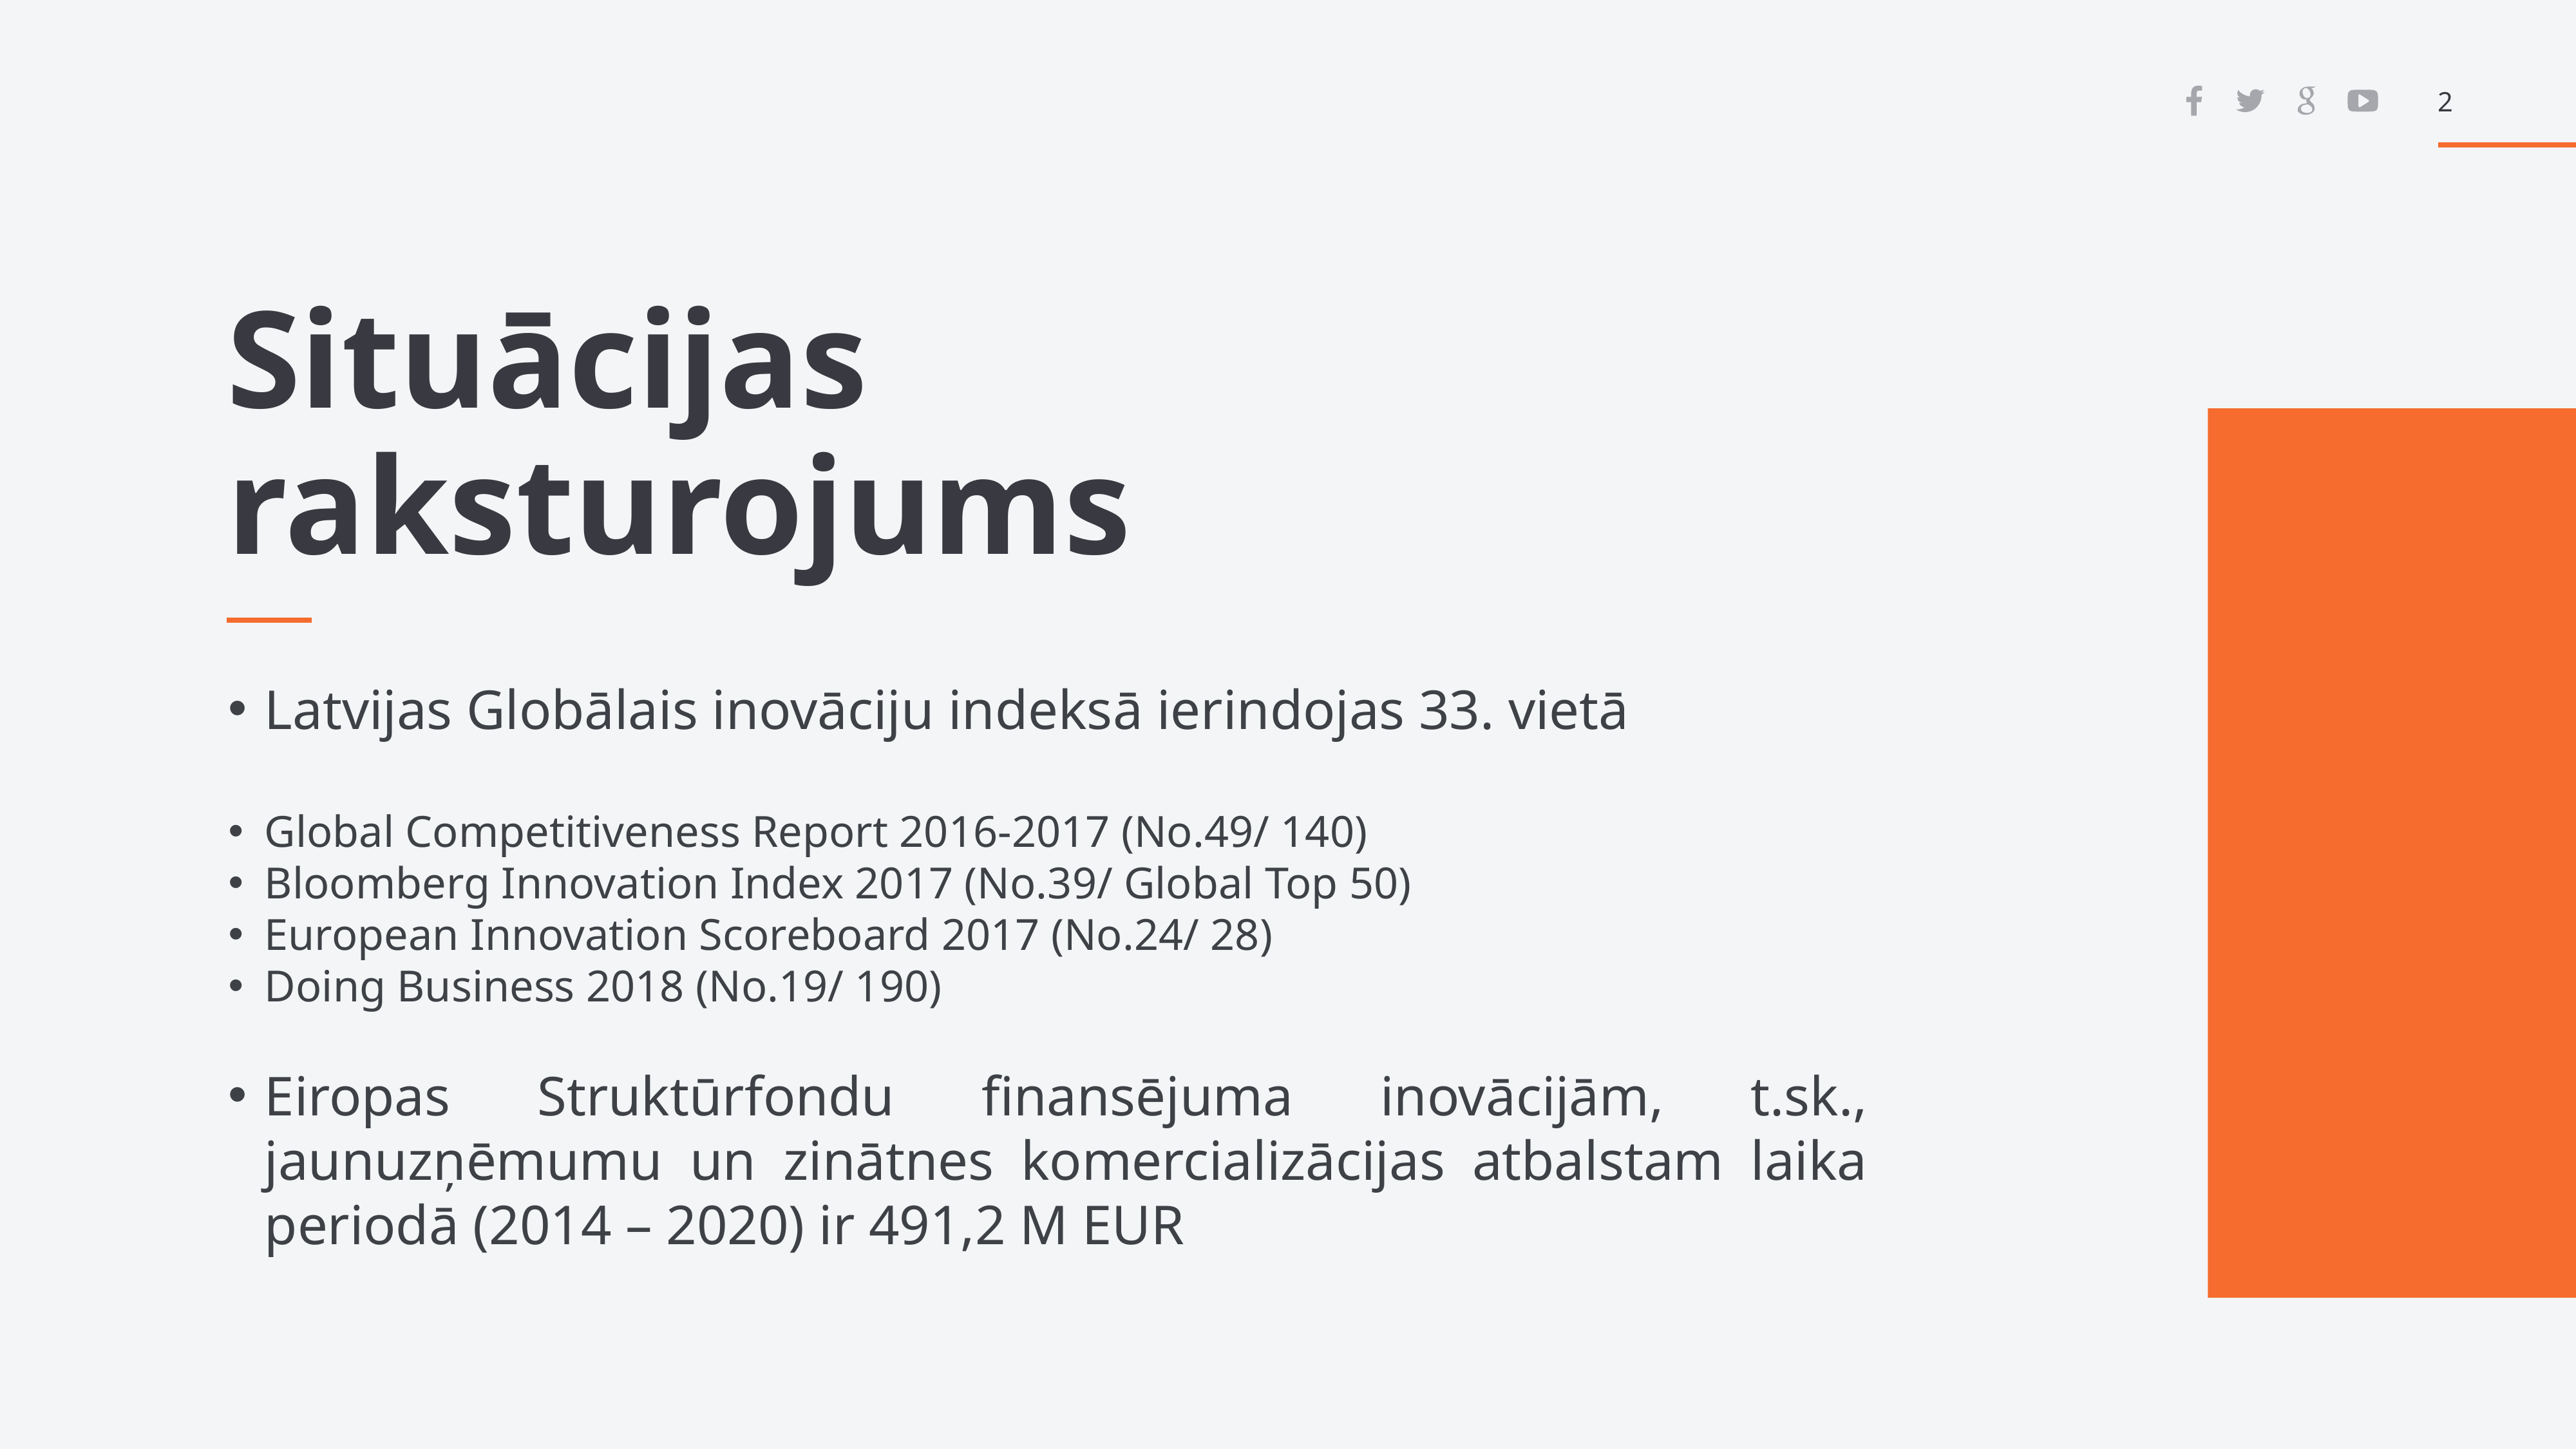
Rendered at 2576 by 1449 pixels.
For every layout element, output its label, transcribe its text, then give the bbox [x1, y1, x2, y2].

text_box Situācijas raksturojums [223, 287, 1546, 759]
slide_number 2 [2433, 80, 2498, 121]
text_box [2208, 408, 2576, 1298]
text_box Latvijas Globālais inovāciju indeksā ierindojas 33. vietā Global Competitiveness Report 2016-2017 (No.49/ 140) Bloomberg Innovation Index 2017 (No.39/ Global Top 50) European Innovation Scoreboard 2017 (No.24/ 28) Doing Business 2018 (No.19/ 190) Eiropas Struktūrfondu finansējuma inovācijām, t.sk., jaunuzņēmumu un zinātnes komercializācijas atbalstam laika periodā (2014 – 2020) ir 491,2 M EUR [224, 671, 1873, 1323]
